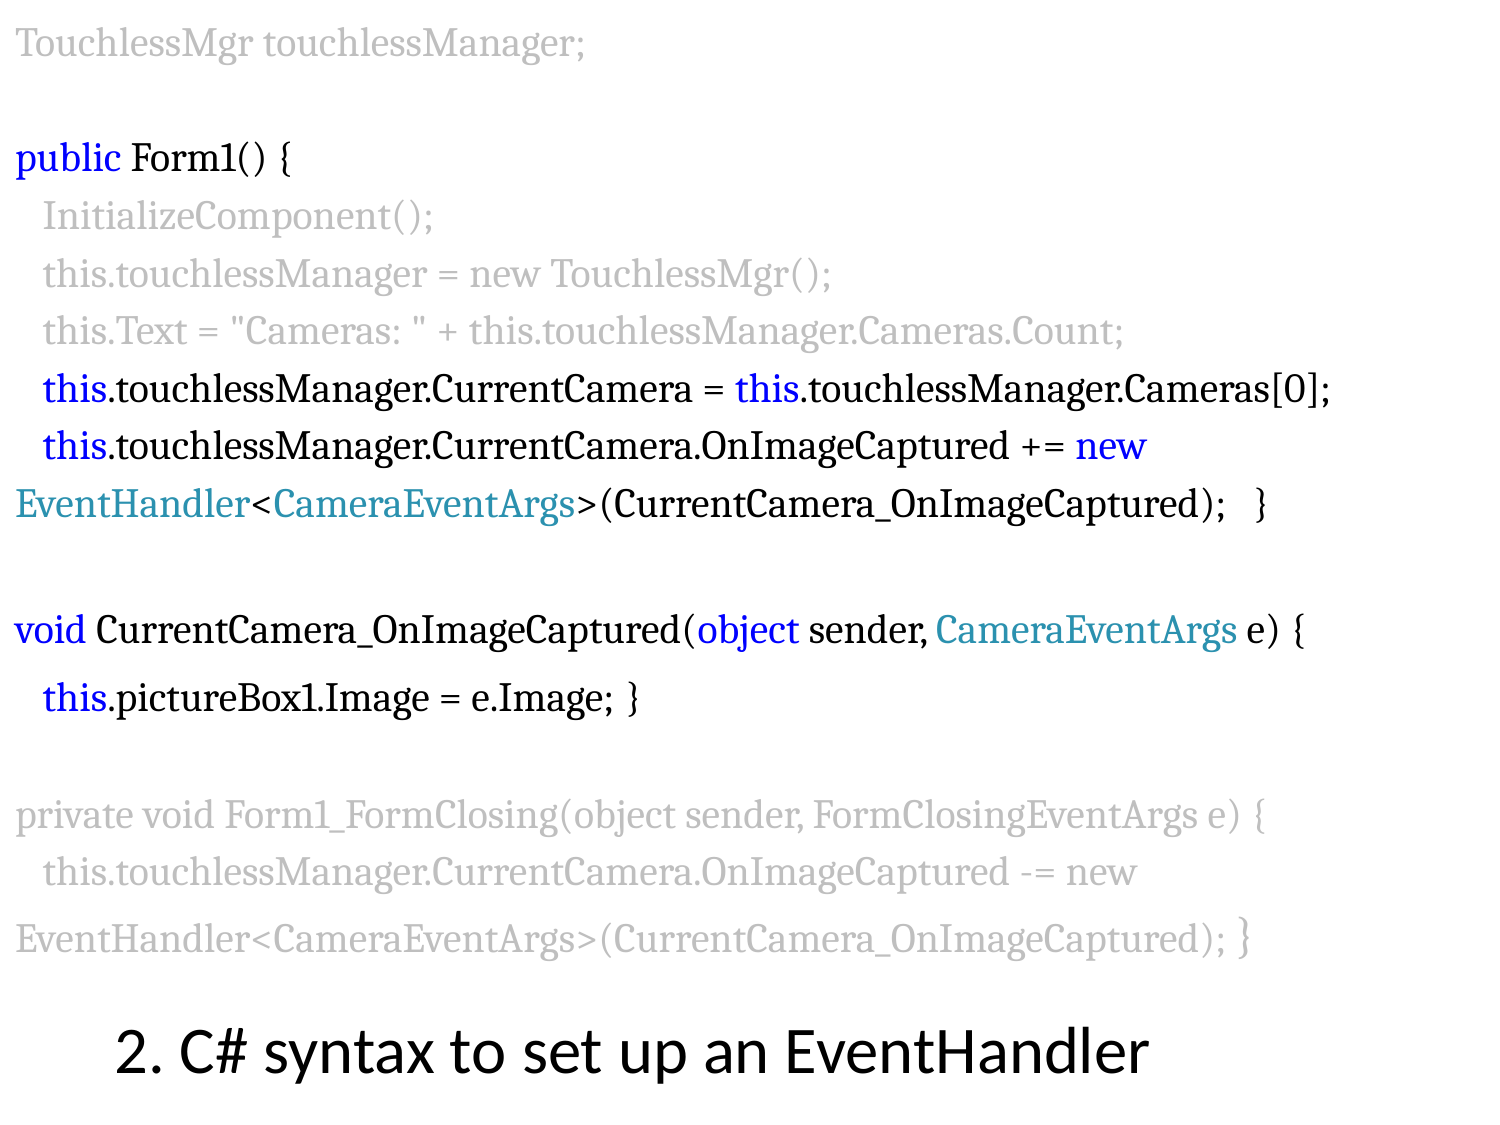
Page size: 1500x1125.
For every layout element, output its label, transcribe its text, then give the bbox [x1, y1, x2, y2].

text_box 2. C# syntax to set up an EventHandler [99, 999, 1363, 1095]
list TouchlessMgr touchlessManager; public Form1() { InitializeComponent(); this.touchlessManager = new TouchlessMgr(); this.Text = "Cameras: " + this.touchlessManager.Cameras.Count; this.touchlessManager.CurrentCamera = this.touchlessManager.Cameras[0]; this.touchlessManager.CurrentCamera.OnImageCaptured += new EventHandler<CameraEventArgs>(CurrentCamera_OnImageCaptured); } void CurrentCamera_OnImageCaptured(object sender, CameraEventArgs e) { this.pictureBox1.Image = e.Image; } private void Form1_FormClosing(object sender, FormClosingEventArgs e) { this.touchlessManager.CurrentCamera.OnImageCaptured -= new EventHandler<CameraEventArgs>(CurrentCamera_OnImageCaptured); } [0, 0, 1425, 1125]
